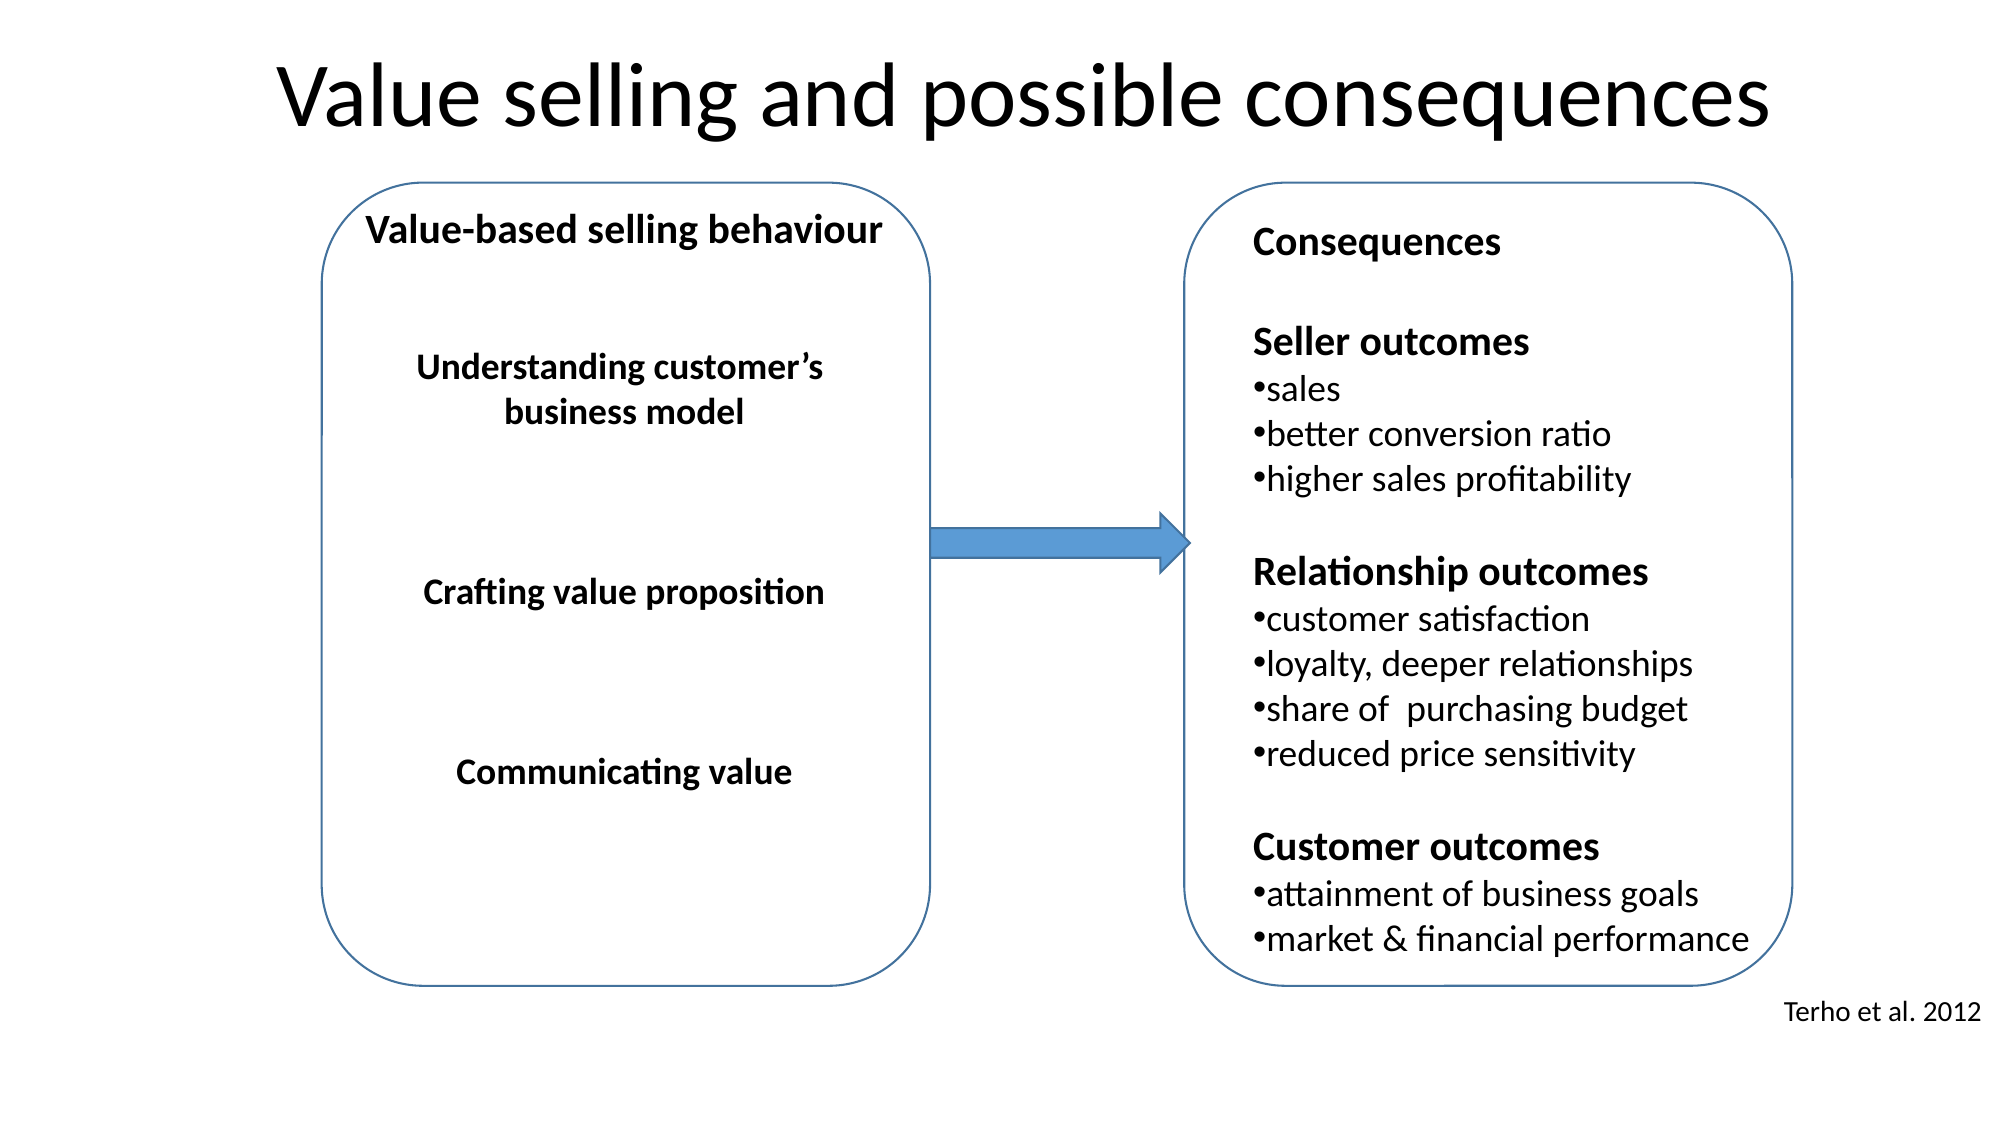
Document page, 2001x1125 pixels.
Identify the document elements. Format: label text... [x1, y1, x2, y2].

text_box [1183, 181, 1794, 987]
text_box [320, 181, 932, 987]
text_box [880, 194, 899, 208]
text_box Consequences Seller outcomes sales better conversion ratio higher sales profitability Relationship outcomes customer satisfaction loyalty, deeper relationships share of purchasing budget reduced price sensitivity Customer outcomes attainment of business goals market & financial performance [1238, 206, 1810, 1057]
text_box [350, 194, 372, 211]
text_box Value selling and possible consequences [261, 27, 1790, 153]
text_box [929, 510, 1192, 576]
text_box Terho et al. 2012 [1768, 984, 1997, 1035]
